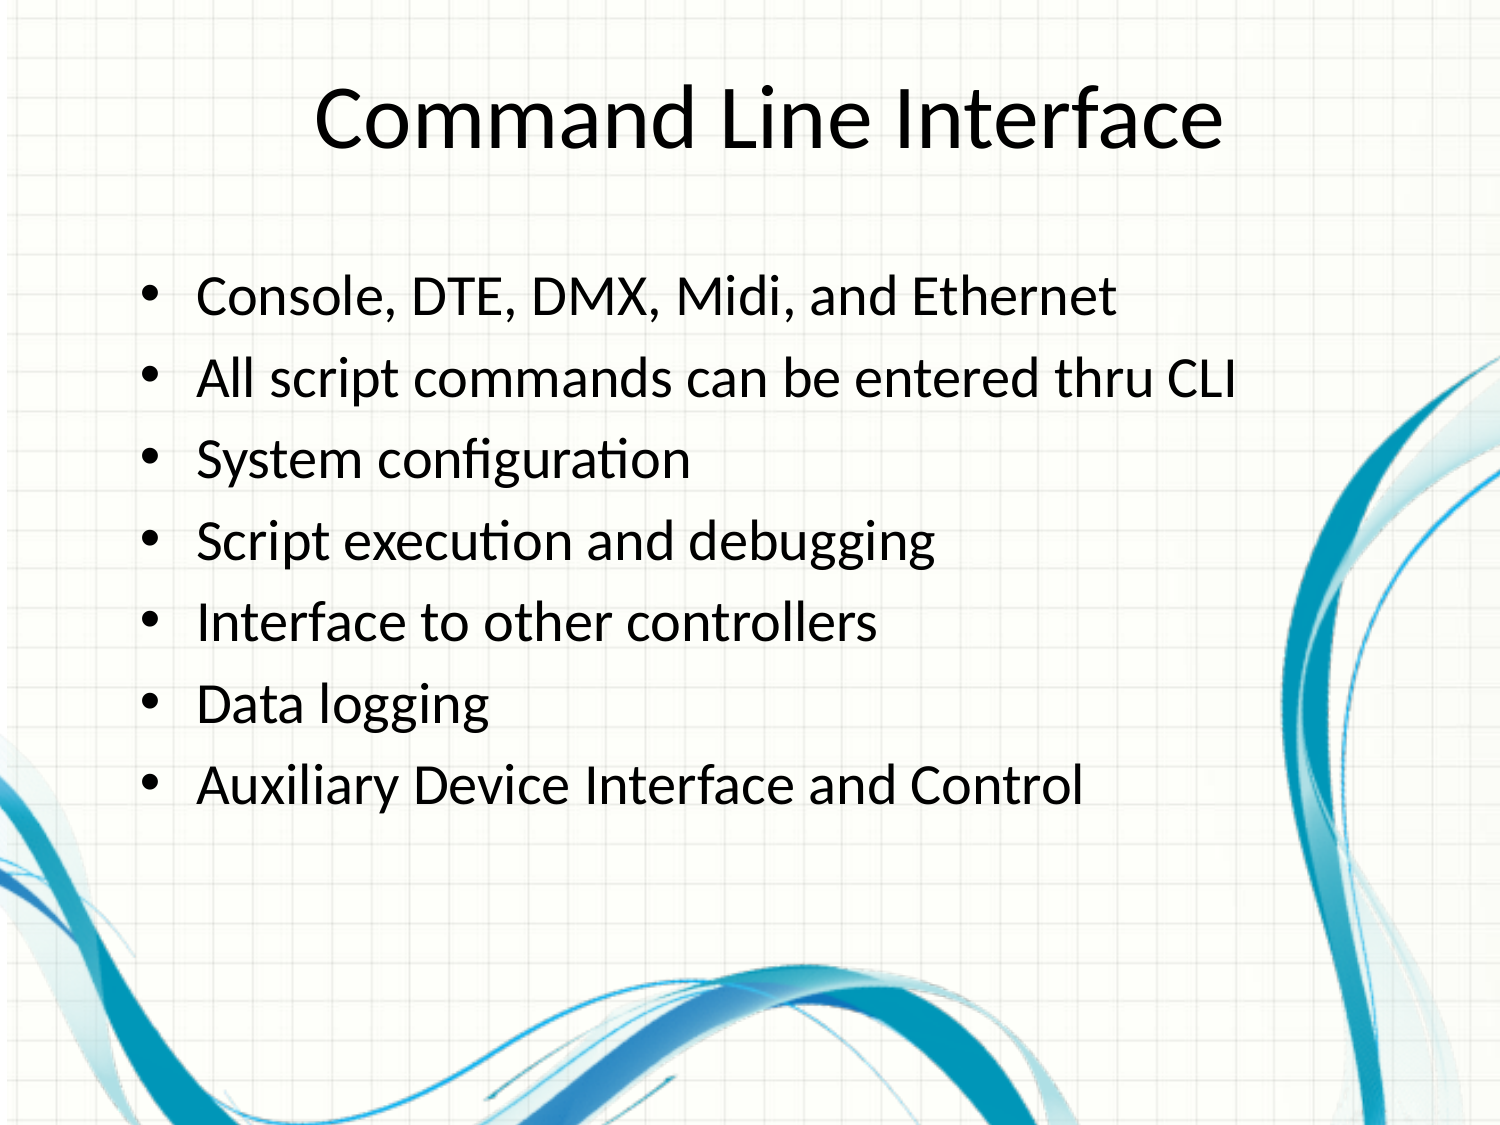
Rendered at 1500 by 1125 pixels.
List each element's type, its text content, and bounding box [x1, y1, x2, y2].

text_box Console, DTE, DMX, Midi, and Ethernet All script commands can be entered thru CLI System configuration Script execution and debugging Interface to other controllers Data logging Auxiliary Device Interface and Control [949, 249, 1438, 913]
picture [0, 0, 1500, 1125]
text_box Command Line Interface [949, 50, 1288, 238]
